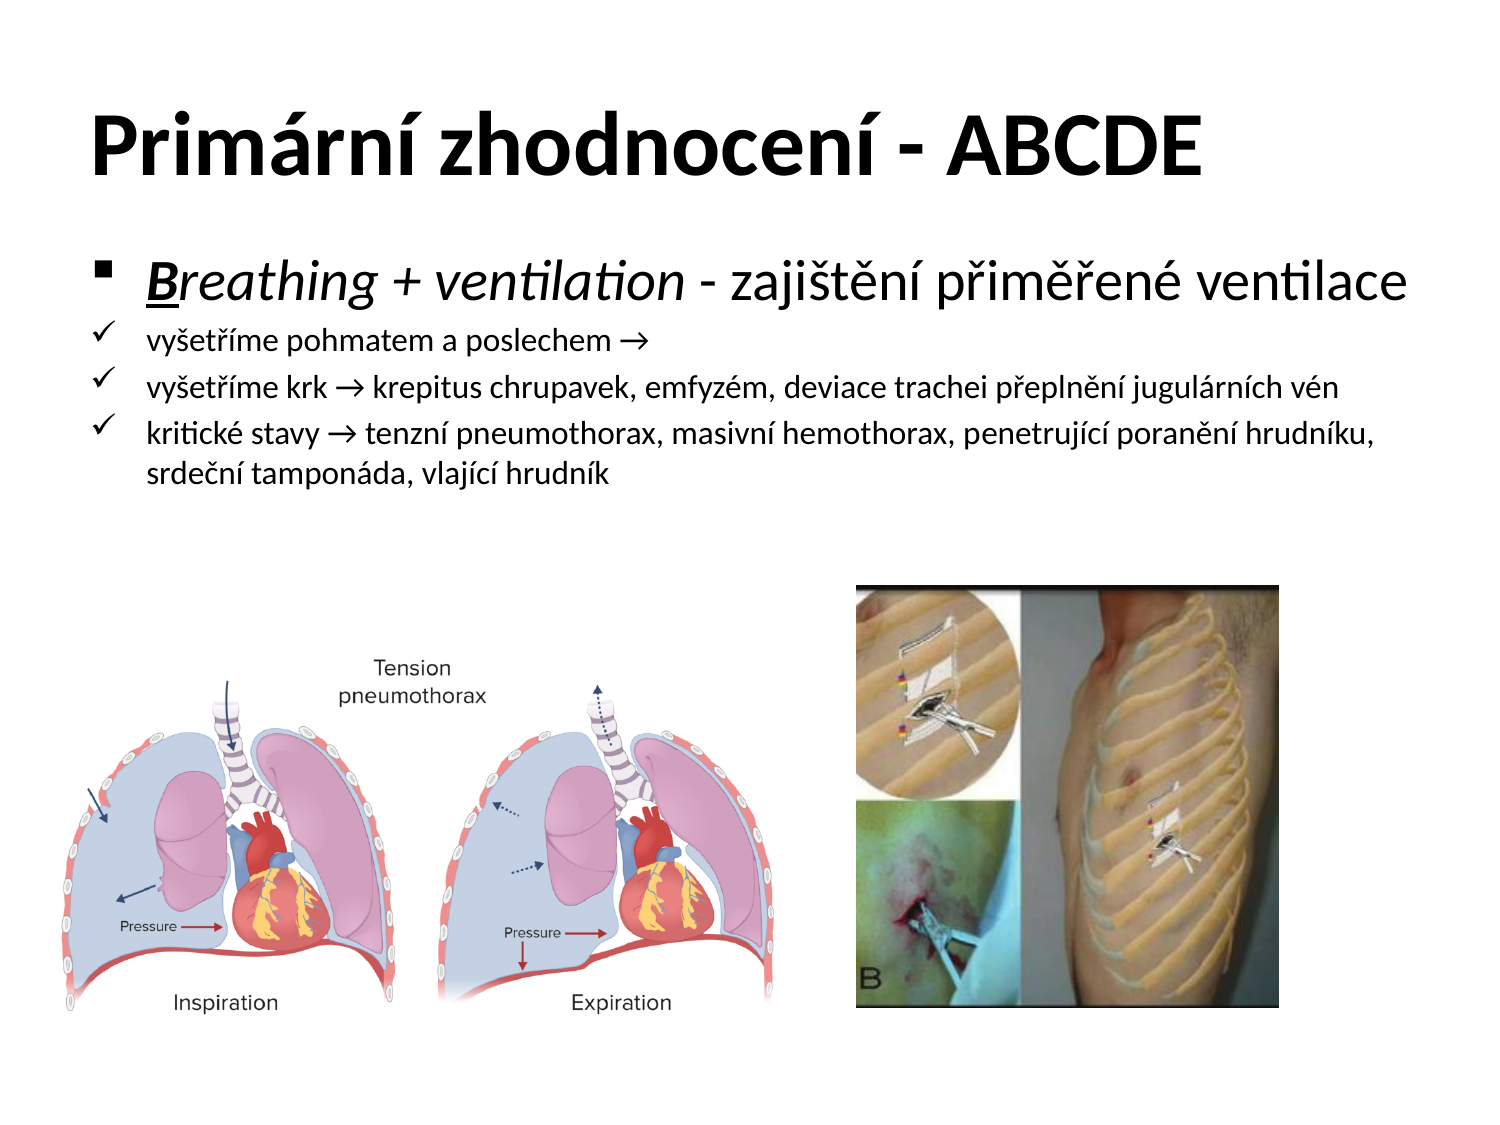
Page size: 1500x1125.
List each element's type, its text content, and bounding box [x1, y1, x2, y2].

picture [855, 585, 1279, 1008]
title Primární zhodnocení - ABCDE [75, 45, 1425, 233]
list Breathing + ventilation - zajištění přiměřené ventilace vyšetříme pohmatem a poslechem → vyšetříme krk → krepitus chrupavek, emfyzém, deviace trachei přeplnění jugulárních vén kritické stavy → tenzní pneumothorax, masivní hemothorax, penetrující poranění hrudníku, srdeční tamponáda, vlající hrudník [75, 234, 1425, 1005]
picture [0, 596, 824, 1125]
